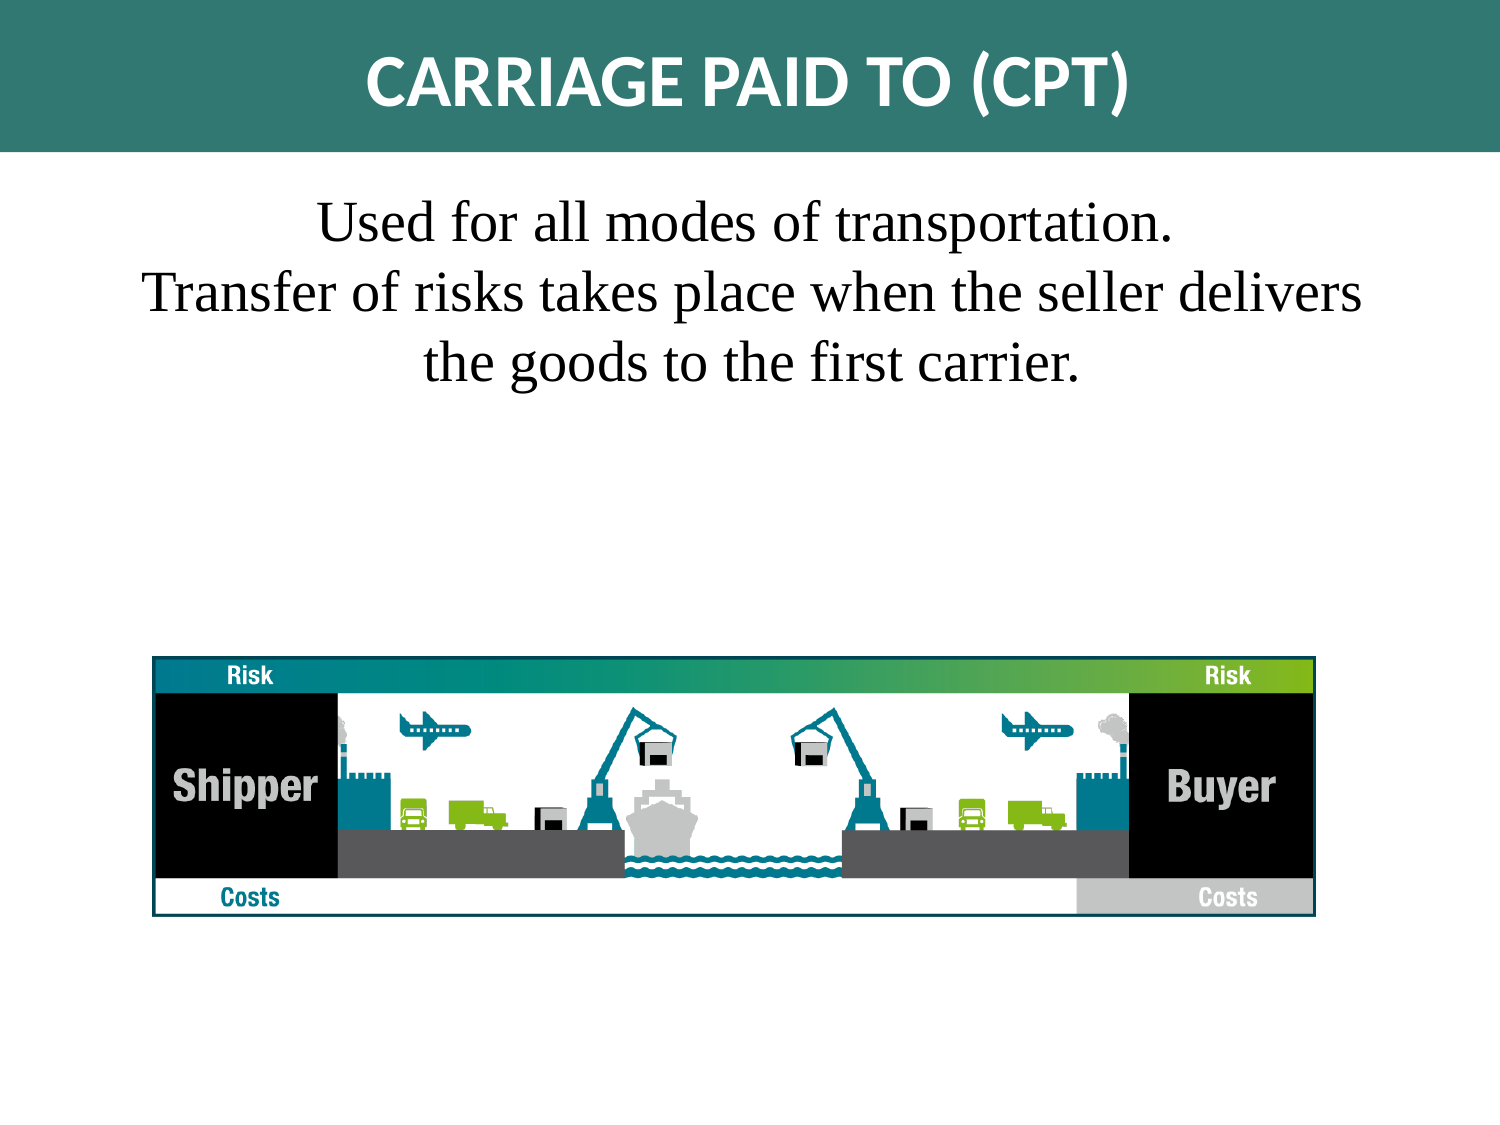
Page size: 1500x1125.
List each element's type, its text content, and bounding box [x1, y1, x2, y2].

text_box Used for all modes of transportation. Transfer of risks takes place when the seller delivers the goods to the first carrier. [117, 175, 1388, 812]
picture [152, 656, 1316, 917]
text_box CARRIAGE PAID TO (CPT) [0, 0, 1500, 154]
